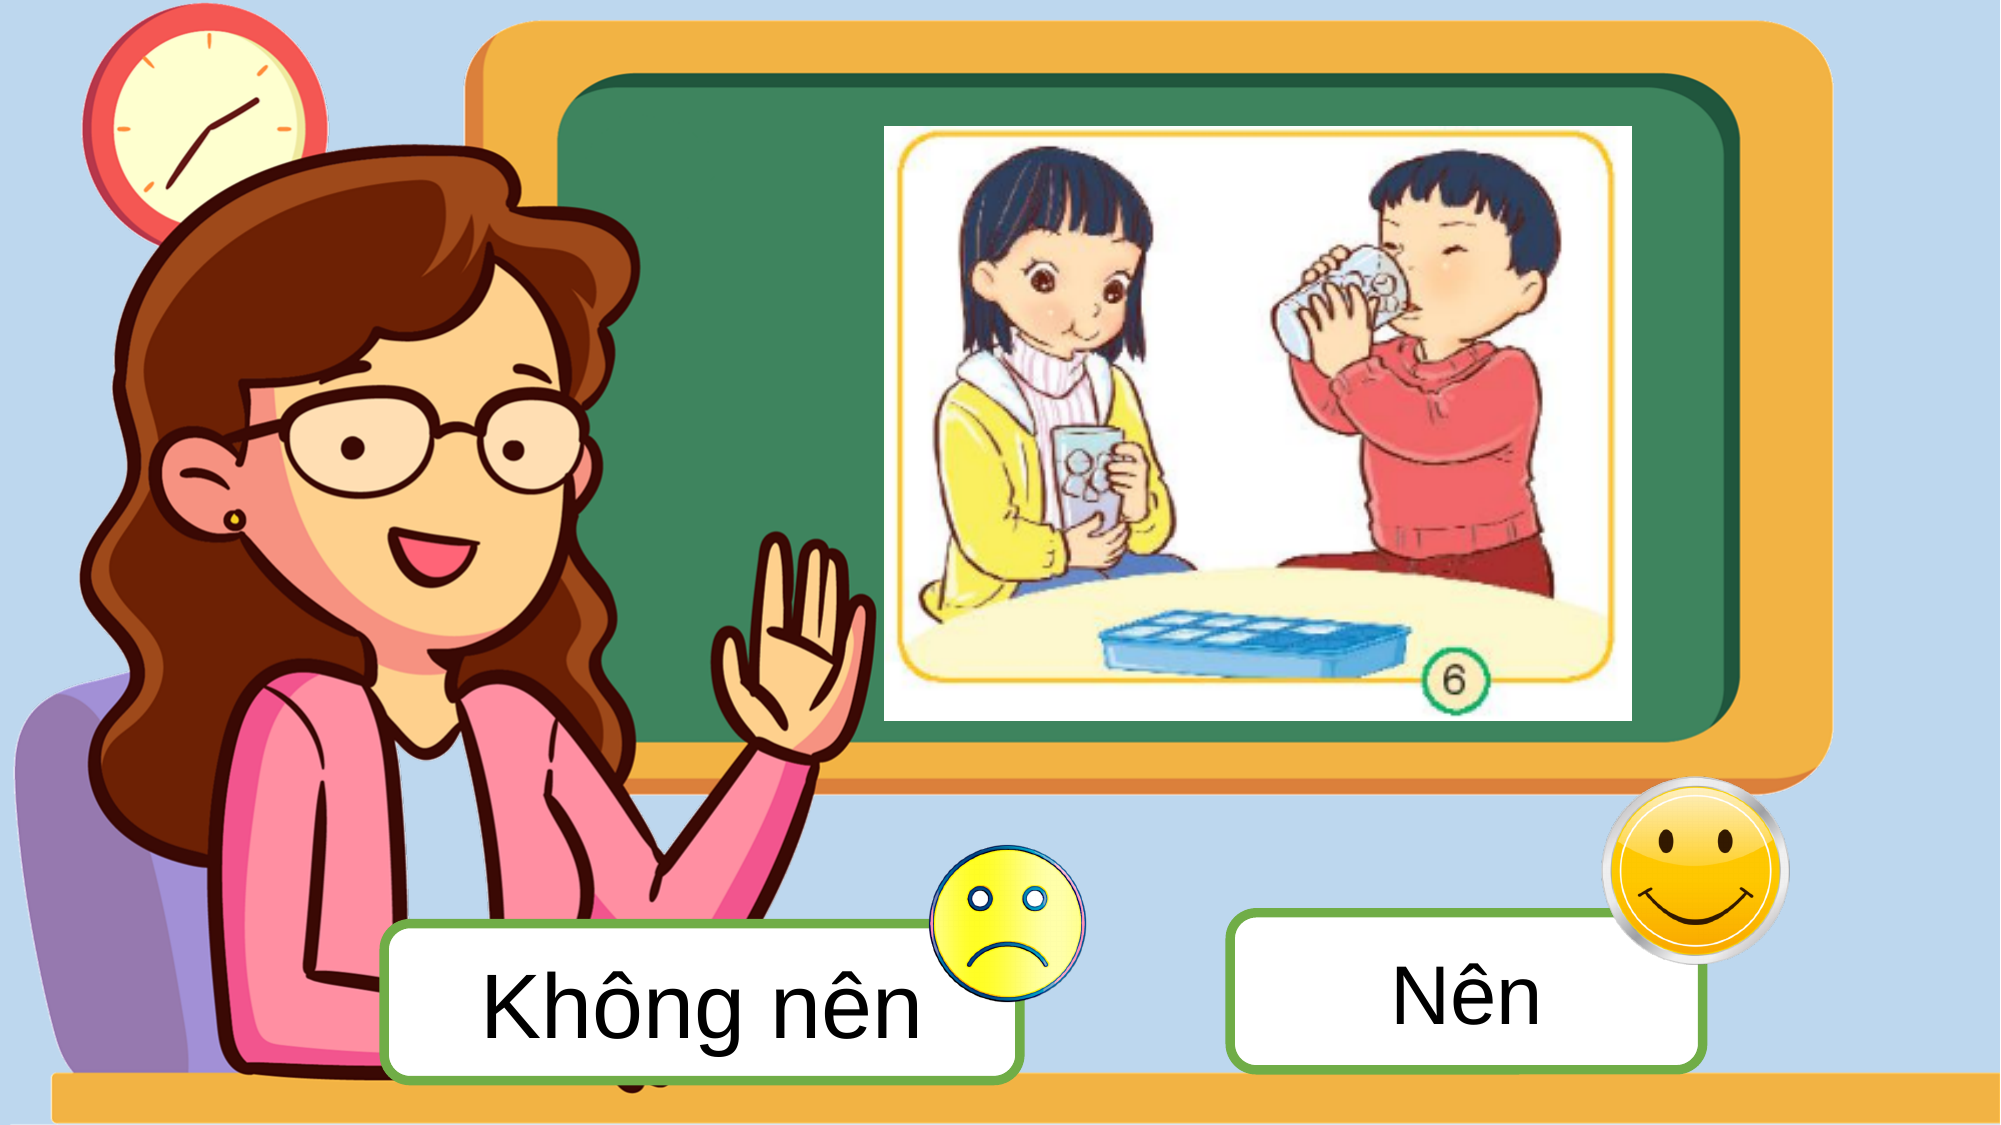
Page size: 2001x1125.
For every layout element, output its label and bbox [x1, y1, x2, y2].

text_box [1230, 776, 1790, 1070]
picture [0, 0, 2000, 1125]
text_box [384, 829, 1102, 1081]
